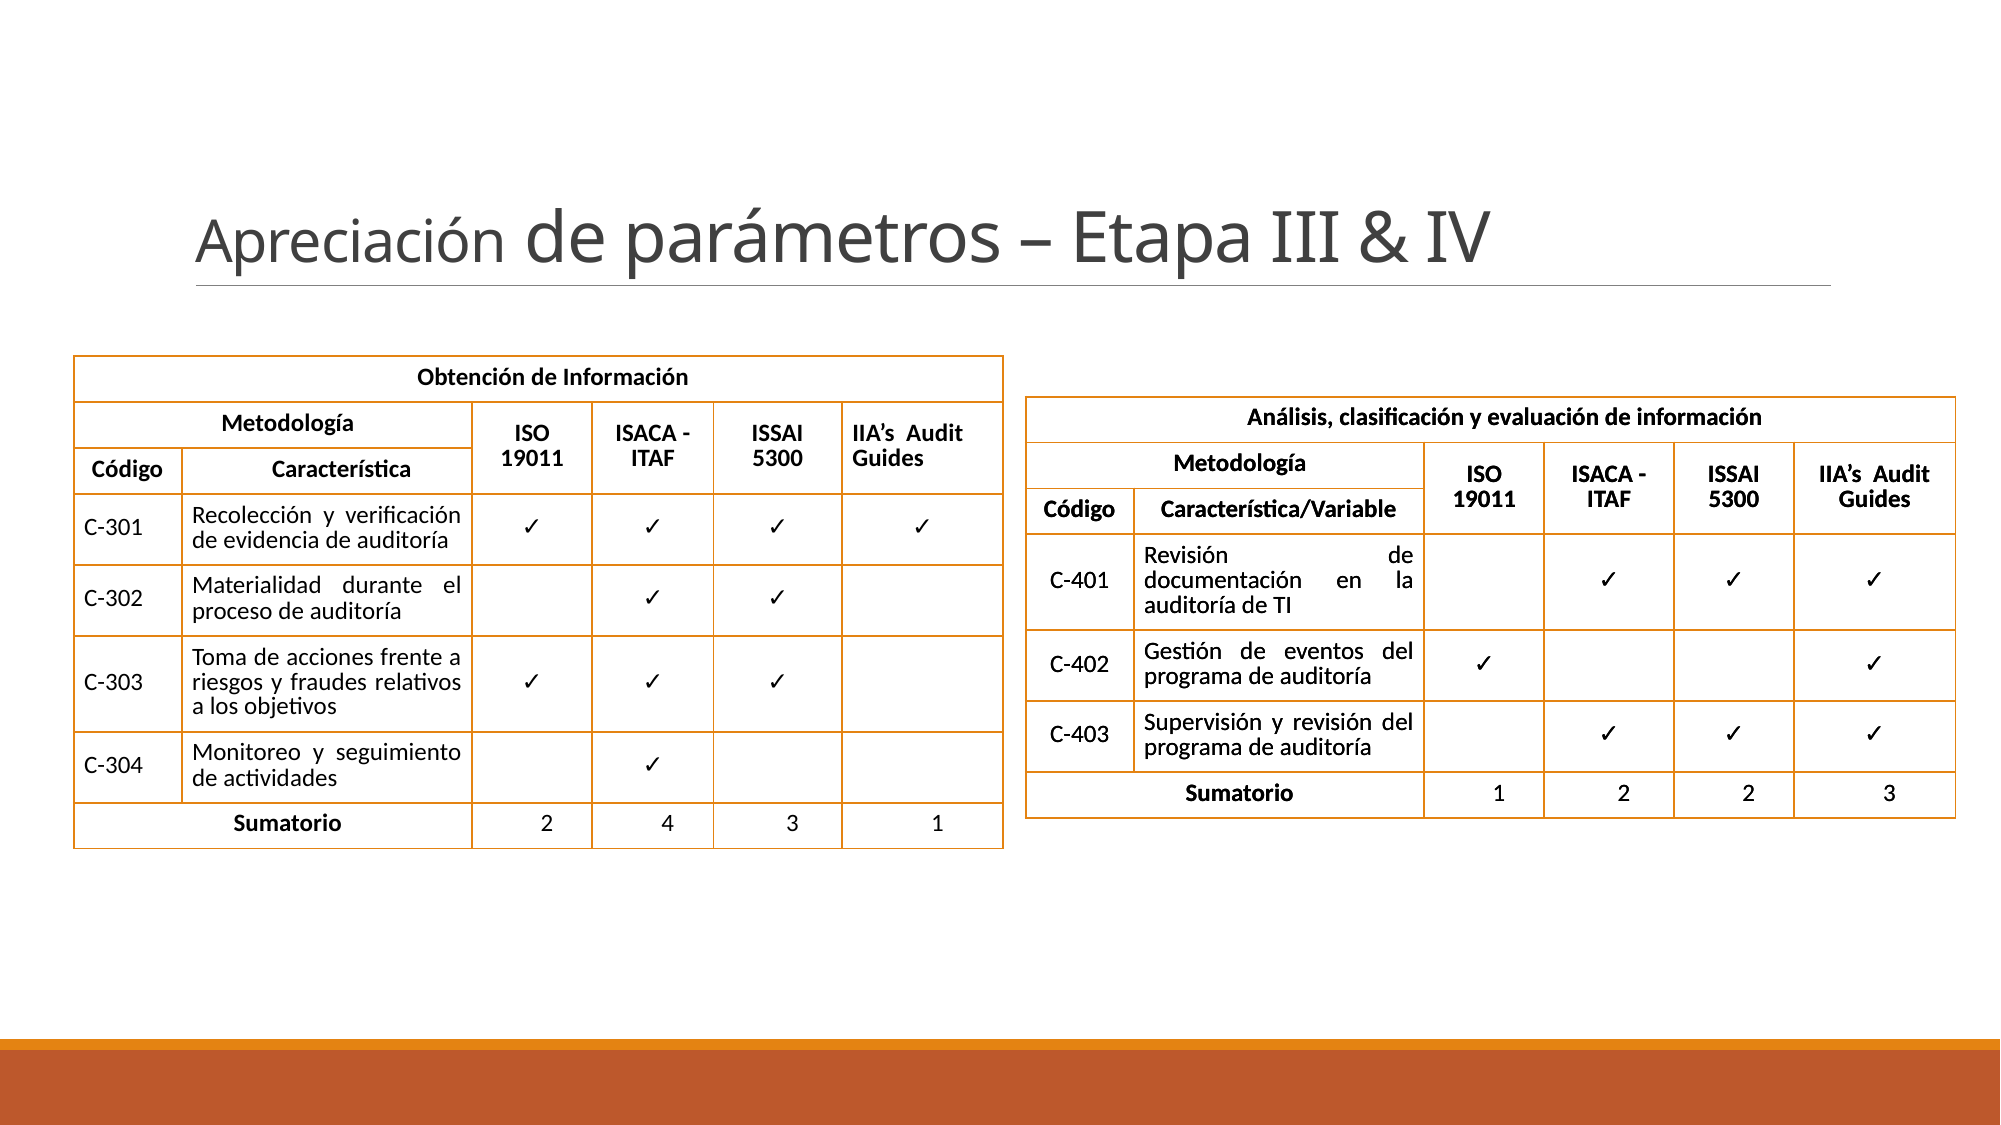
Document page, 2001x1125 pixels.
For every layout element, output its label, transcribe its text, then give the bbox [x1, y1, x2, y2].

table_cell 1 [1425, 773, 1543, 817]
table_cell [843, 637, 1002, 731]
table_cell 2 [473, 804, 591, 848]
table_cell ✓ [1675, 702, 1793, 771]
table_cell 4 [593, 804, 713, 848]
table_cell [1675, 631, 1793, 700]
table_cell C-403 [1027, 702, 1133, 771]
table_cell ✓ [714, 495, 841, 564]
table_cell ✓ [593, 733, 713, 802]
table_cell Gestión de eventos del programa de auditoría [1135, 631, 1423, 700]
table_cell 3 [714, 804, 841, 848]
table_cell C-401 [1027, 535, 1133, 629]
table_cell [473, 566, 591, 635]
table_cell IIA’s Audit Guides [1795, 443, 1955, 533]
table_cell ✓ [843, 495, 1002, 564]
table_cell Monitoreo y seguimiento de actividades [183, 733, 471, 802]
table_cell Característica [183, 449, 471, 493]
table_cell Código [1027, 489, 1133, 533]
table_cell [1545, 631, 1673, 700]
table_header Análisis, clasificación y evaluación de información [1027, 398, 1955, 442]
table_cell ISO 19011 [473, 403, 591, 493]
table_cell 1 [843, 804, 1002, 848]
table_cell ✓ [1425, 631, 1543, 700]
table_header Obtención de Información [75, 357, 1002, 401]
table_cell ✓ [473, 495, 591, 564]
table_cell ✓ [1795, 702, 1955, 771]
table_cell Sumatorio [75, 804, 471, 848]
table_cell ✓ [714, 566, 841, 635]
title Apreciación de parámetros – Etapa III & IV [180, 138, 1622, 285]
table_cell ✓ [714, 637, 841, 731]
table_cell ✓ [593, 495, 713, 564]
table_cell ✓ [593, 637, 713, 731]
table_cell ✓ [1545, 702, 1673, 771]
table_cell ISACA - ITAF [1545, 443, 1673, 533]
table_cell Recolección y verificación de evidencia de auditoría [183, 495, 471, 564]
table_cell C-303 [75, 637, 181, 731]
table_cell C-402 [1027, 631, 1133, 700]
table_cell Materialidad durante el proceso de auditoría [183, 566, 471, 635]
table_cell ✓ [1795, 535, 1955, 629]
table_cell [1425, 702, 1543, 771]
table_cell ✓ [1675, 535, 1793, 629]
table_cell ✓ [473, 637, 591, 731]
table_cell IIA’s Audit Guides [843, 403, 1002, 493]
table_cell C-301 [75, 495, 181, 564]
table_cell ✓ [593, 566, 713, 635]
table_cell [473, 733, 591, 802]
table_cell Sumatorio [1027, 773, 1423, 817]
table_cell ISO 19011 [1425, 443, 1543, 533]
table_cell [714, 733, 841, 802]
table_cell 2 [1545, 773, 1673, 817]
table_cell Toma de acciones frente a riesgos y fraudes relativos a los objetivos [183, 637, 471, 731]
table_cell ISACA - ITAF [593, 403, 713, 493]
table_cell [843, 733, 1002, 802]
table_cell [843, 566, 1002, 635]
table_cell ✓ [1545, 535, 1673, 629]
table_cell ISSAI 5300 [1675, 443, 1793, 533]
table_cell ✓ [1795, 631, 1955, 700]
table_cell Código [75, 449, 181, 493]
table_cell Metodología [1027, 443, 1423, 488]
table_cell Revisión de documentación en la auditoría de TI [1135, 535, 1423, 629]
table_cell [1425, 535, 1543, 629]
table_cell C-304 [75, 733, 181, 802]
table_cell Supervisión y revisión del programa de auditoría [1135, 702, 1423, 771]
table_cell 2 [1675, 773, 1793, 817]
table_cell 3 [1795, 773, 1955, 817]
table_cell Característica/Variable [1135, 489, 1423, 533]
table_cell Metodología [75, 403, 471, 447]
table_cell ISSAI 5300 [714, 403, 841, 493]
table_cell C-302 [75, 566, 181, 635]
